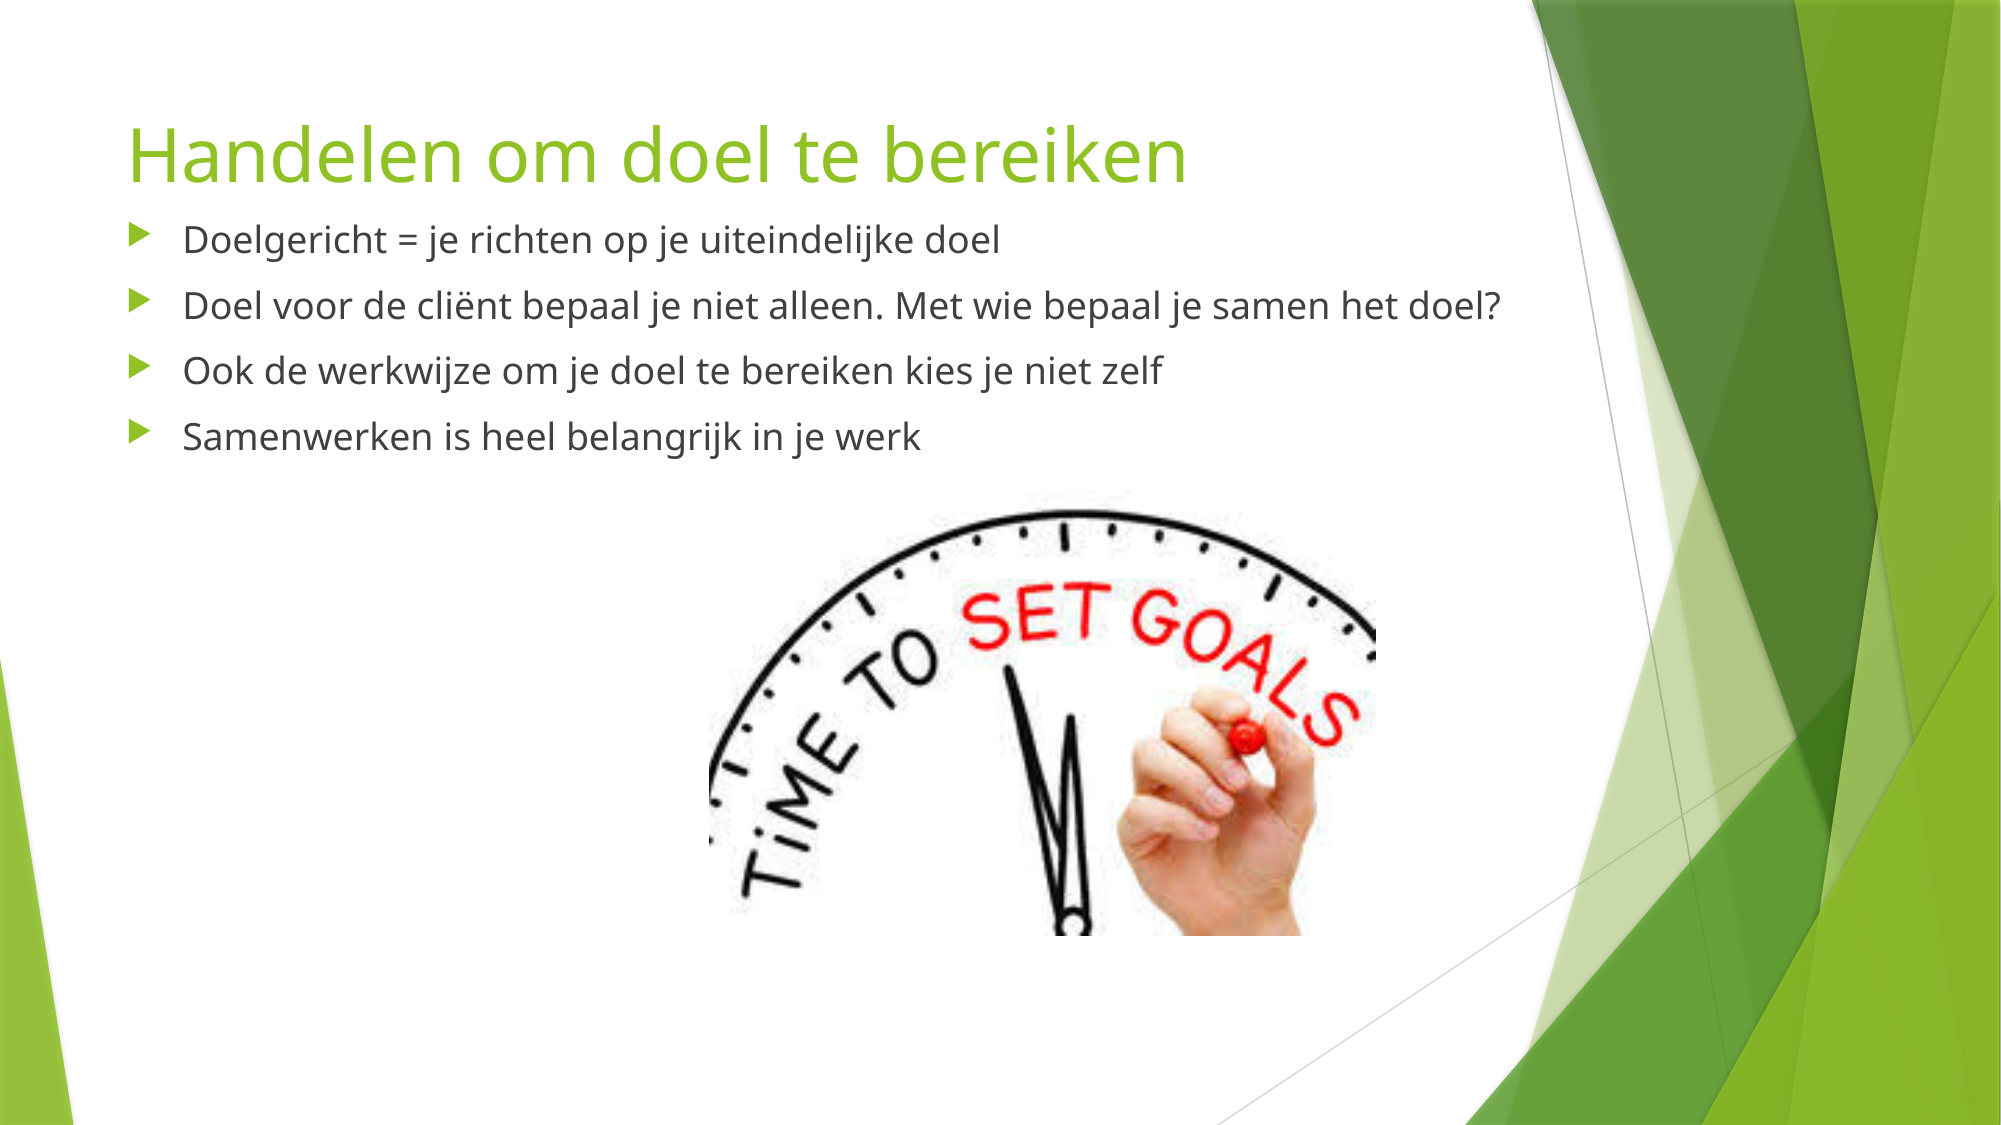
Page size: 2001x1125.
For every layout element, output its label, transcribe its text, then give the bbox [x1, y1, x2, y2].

title Handelen om doel te bereiken [111, 99, 1522, 208]
list Doelgericht = je richten op je uiteindelijke doel Doel voor de cliënt bepaal je niet alleen. Met wie bepaal je samen het doel? Ook de werkwijze om je doel te bereiken kies je niet zelf Samenwerken is heel belangrijk in je werk [111, 208, 1522, 845]
picture [708, 491, 1376, 937]
